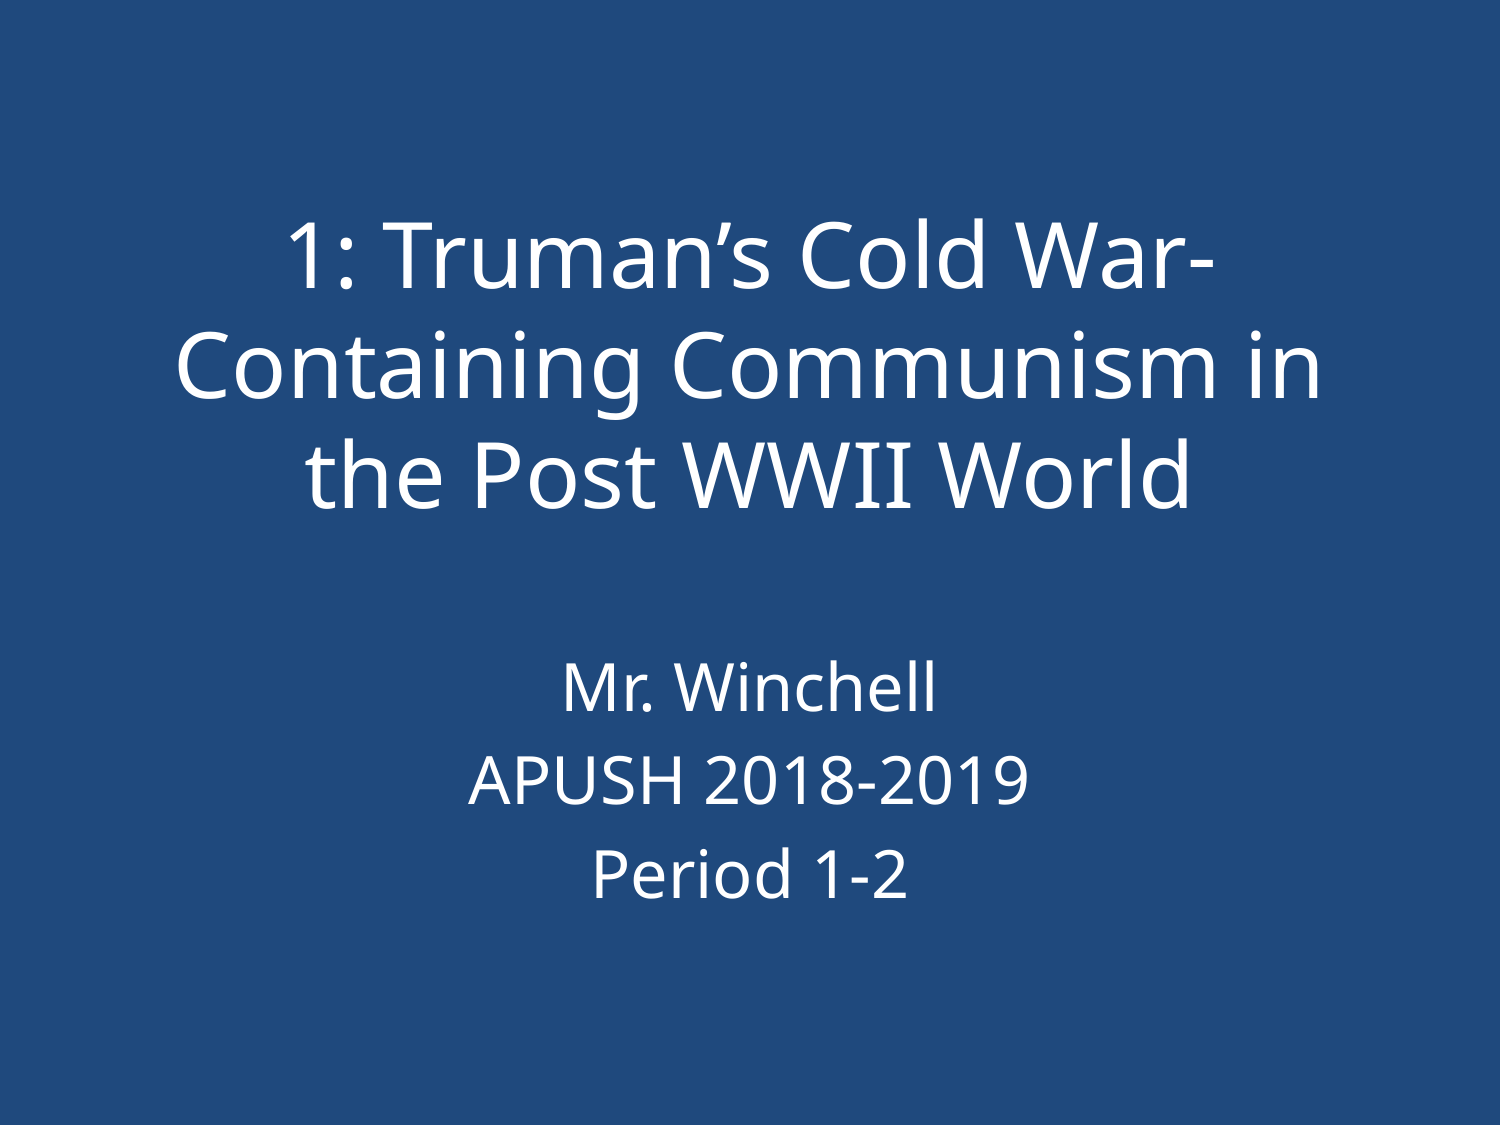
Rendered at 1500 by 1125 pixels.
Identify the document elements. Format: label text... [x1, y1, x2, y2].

subtitle Mr. Winchell APUSH 2018-2019 Period 1-2 [225, 637, 1275, 925]
title 1: Truman’s Cold War-Containing Communism in the Post WWII World [112, 166, 1388, 557]
